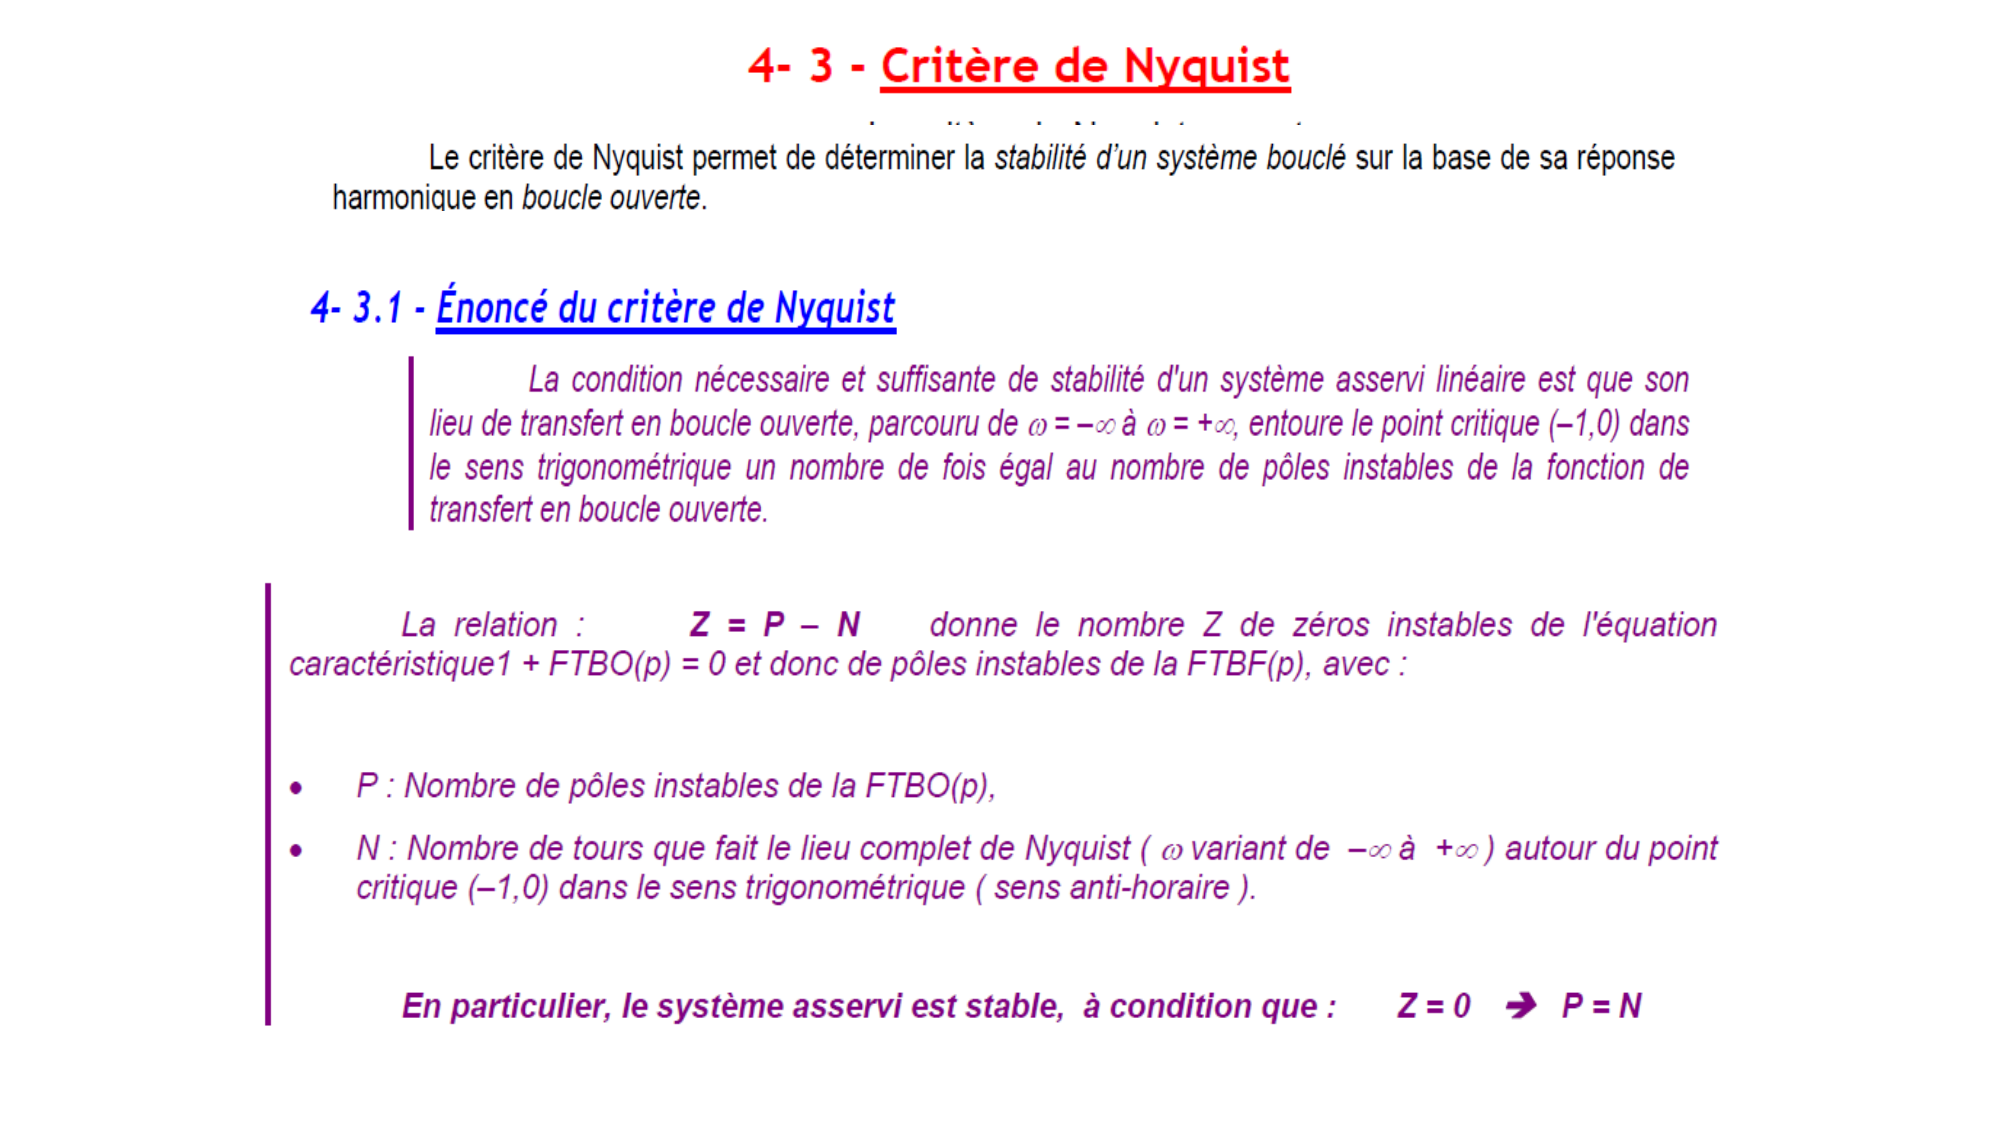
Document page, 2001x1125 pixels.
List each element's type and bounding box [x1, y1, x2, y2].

picture [730, 34, 1312, 125]
picture [261, 573, 1727, 1044]
picture [296, 257, 1704, 540]
picture [320, 128, 1680, 211]
